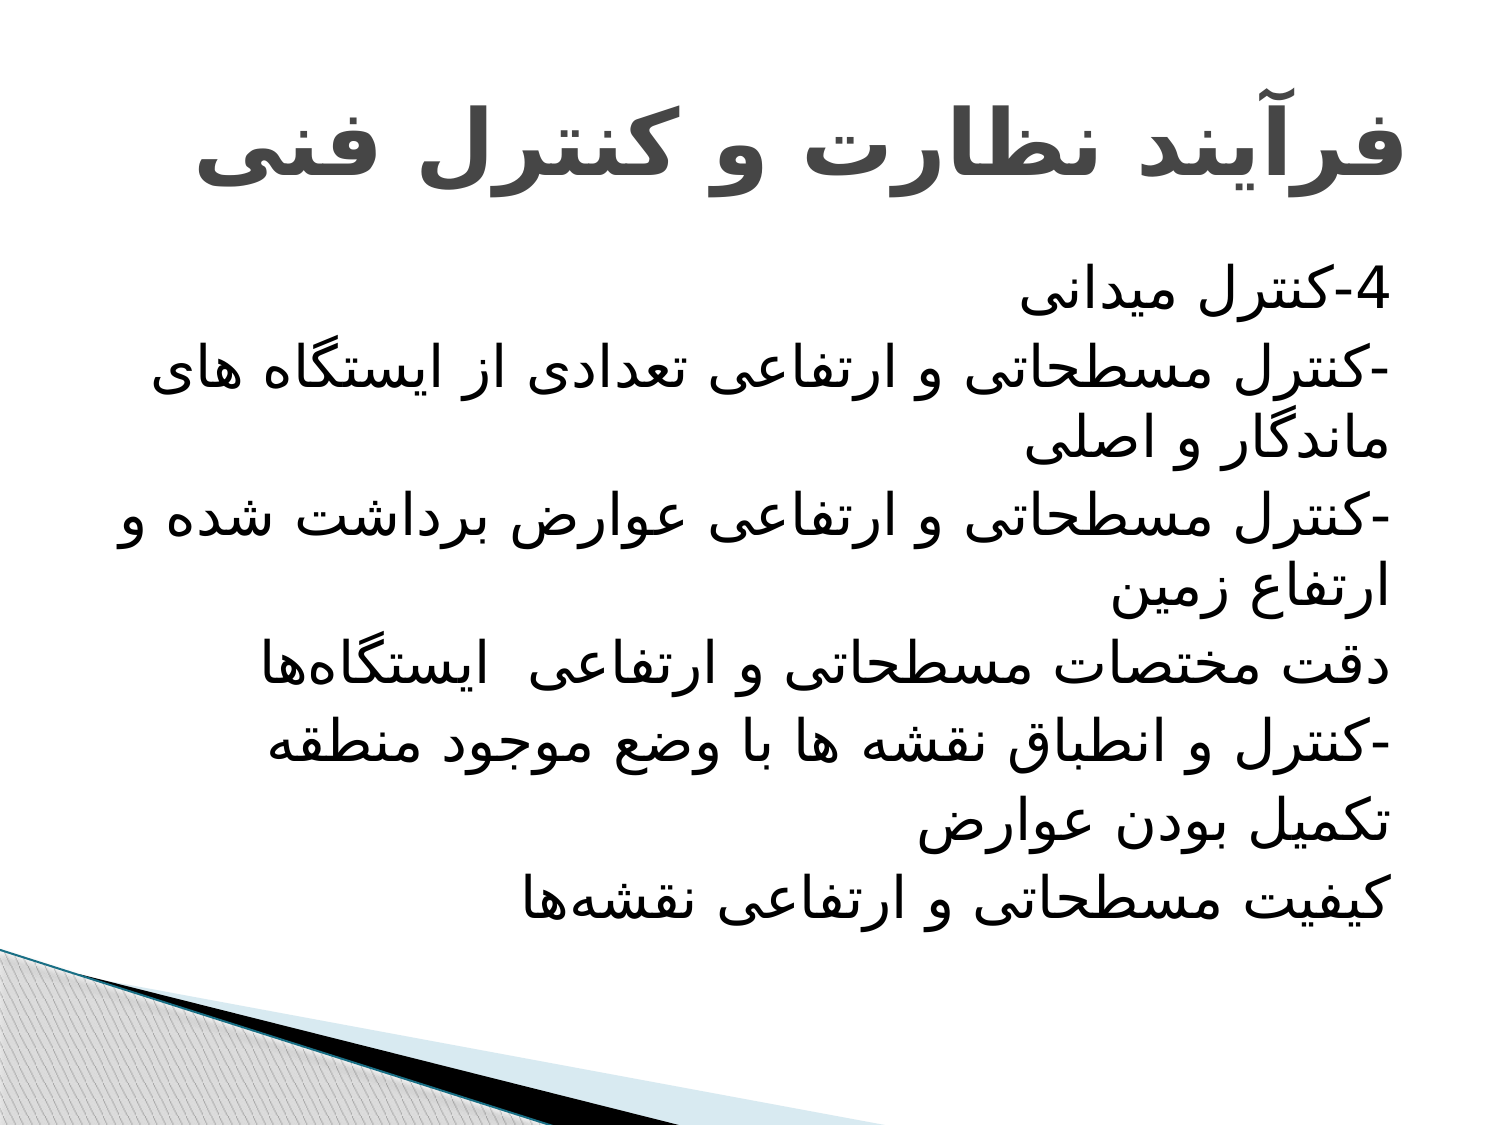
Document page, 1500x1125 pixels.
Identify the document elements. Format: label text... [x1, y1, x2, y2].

title فرآیند نظارت و کنترل فنی [75, 45, 1425, 233]
list 4-کنترل میدانی -کنترل مسطحاتی و ارتفاعی تعدادی از ایستگاه های ماندگار و اصلی -کنترل مسطحاتی و ارتفاعی عوارض برداشت شده و ارتفاع زمین دقت مختصات مسطحاتی و ارتفاعی ایستگاه‌ها -کنترل و انطباق نقشه ها با وضع موجود منطقه تکمیل بودن عوارض کیفیت مسطحاتی و ارتفاعی نقشه‌ها [75, 243, 1425, 986]
